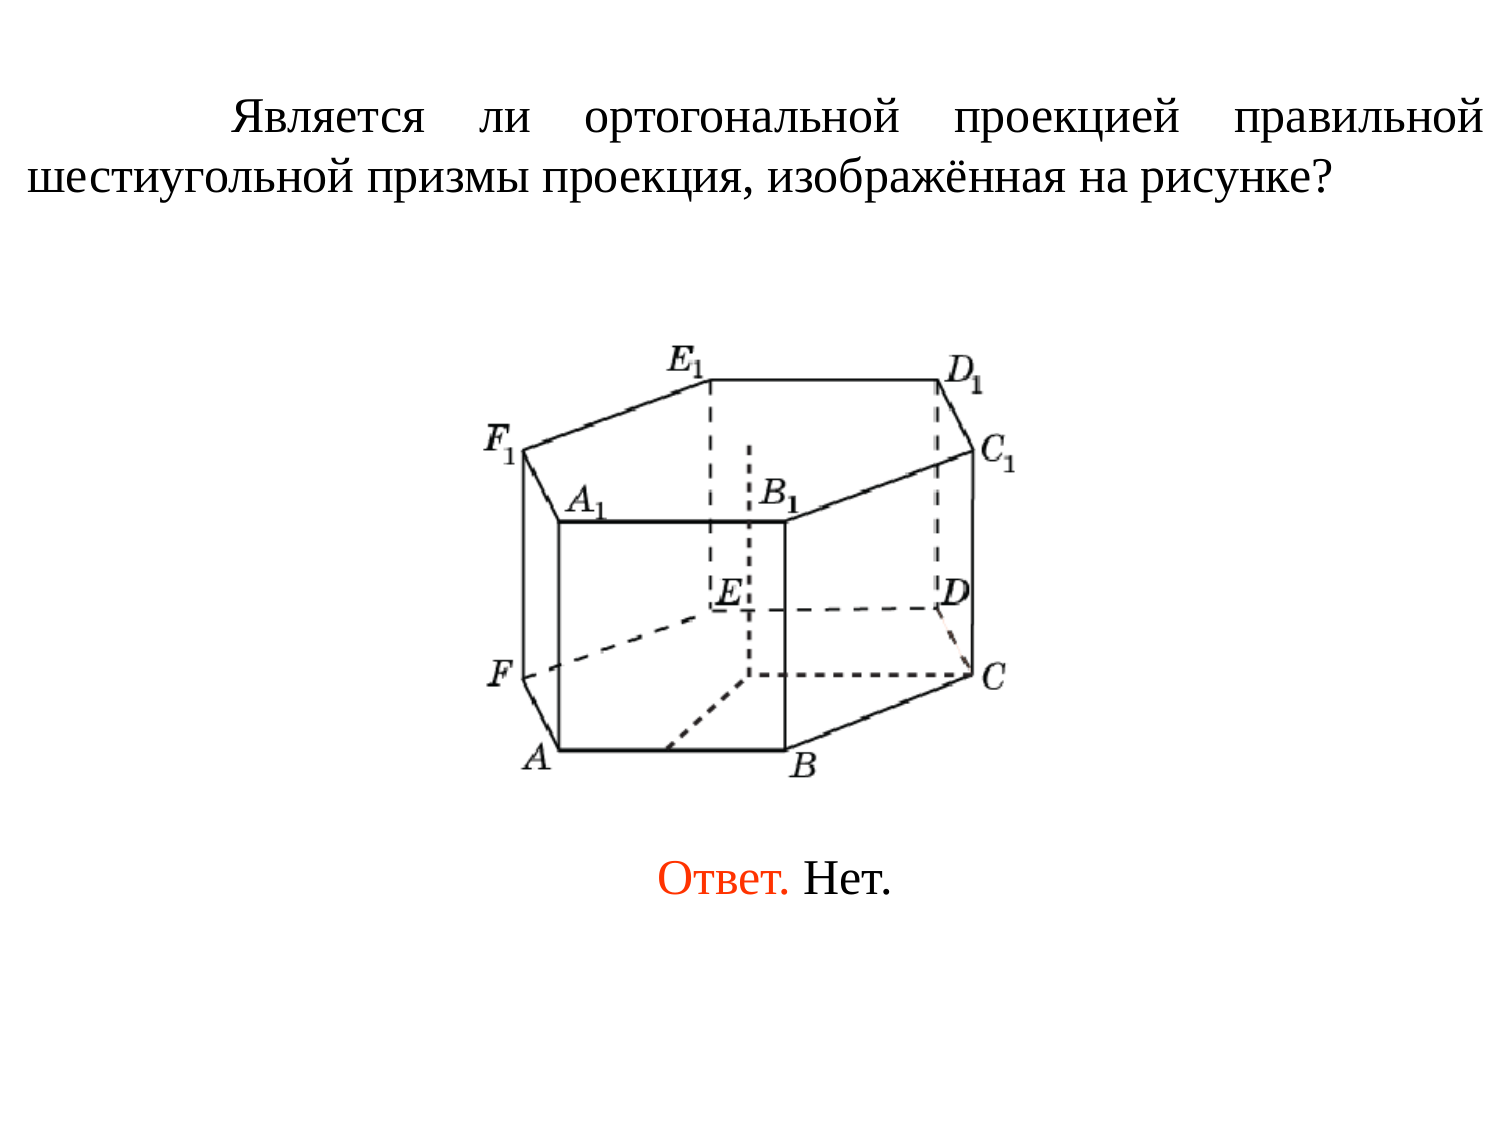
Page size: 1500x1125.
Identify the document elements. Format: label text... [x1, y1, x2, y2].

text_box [87, 335, 1463, 913]
text_box Является ли ортогональной проекцией правильной шестиугольной призмы проекция, изображённая на рисунке? [12, 74, 1500, 210]
